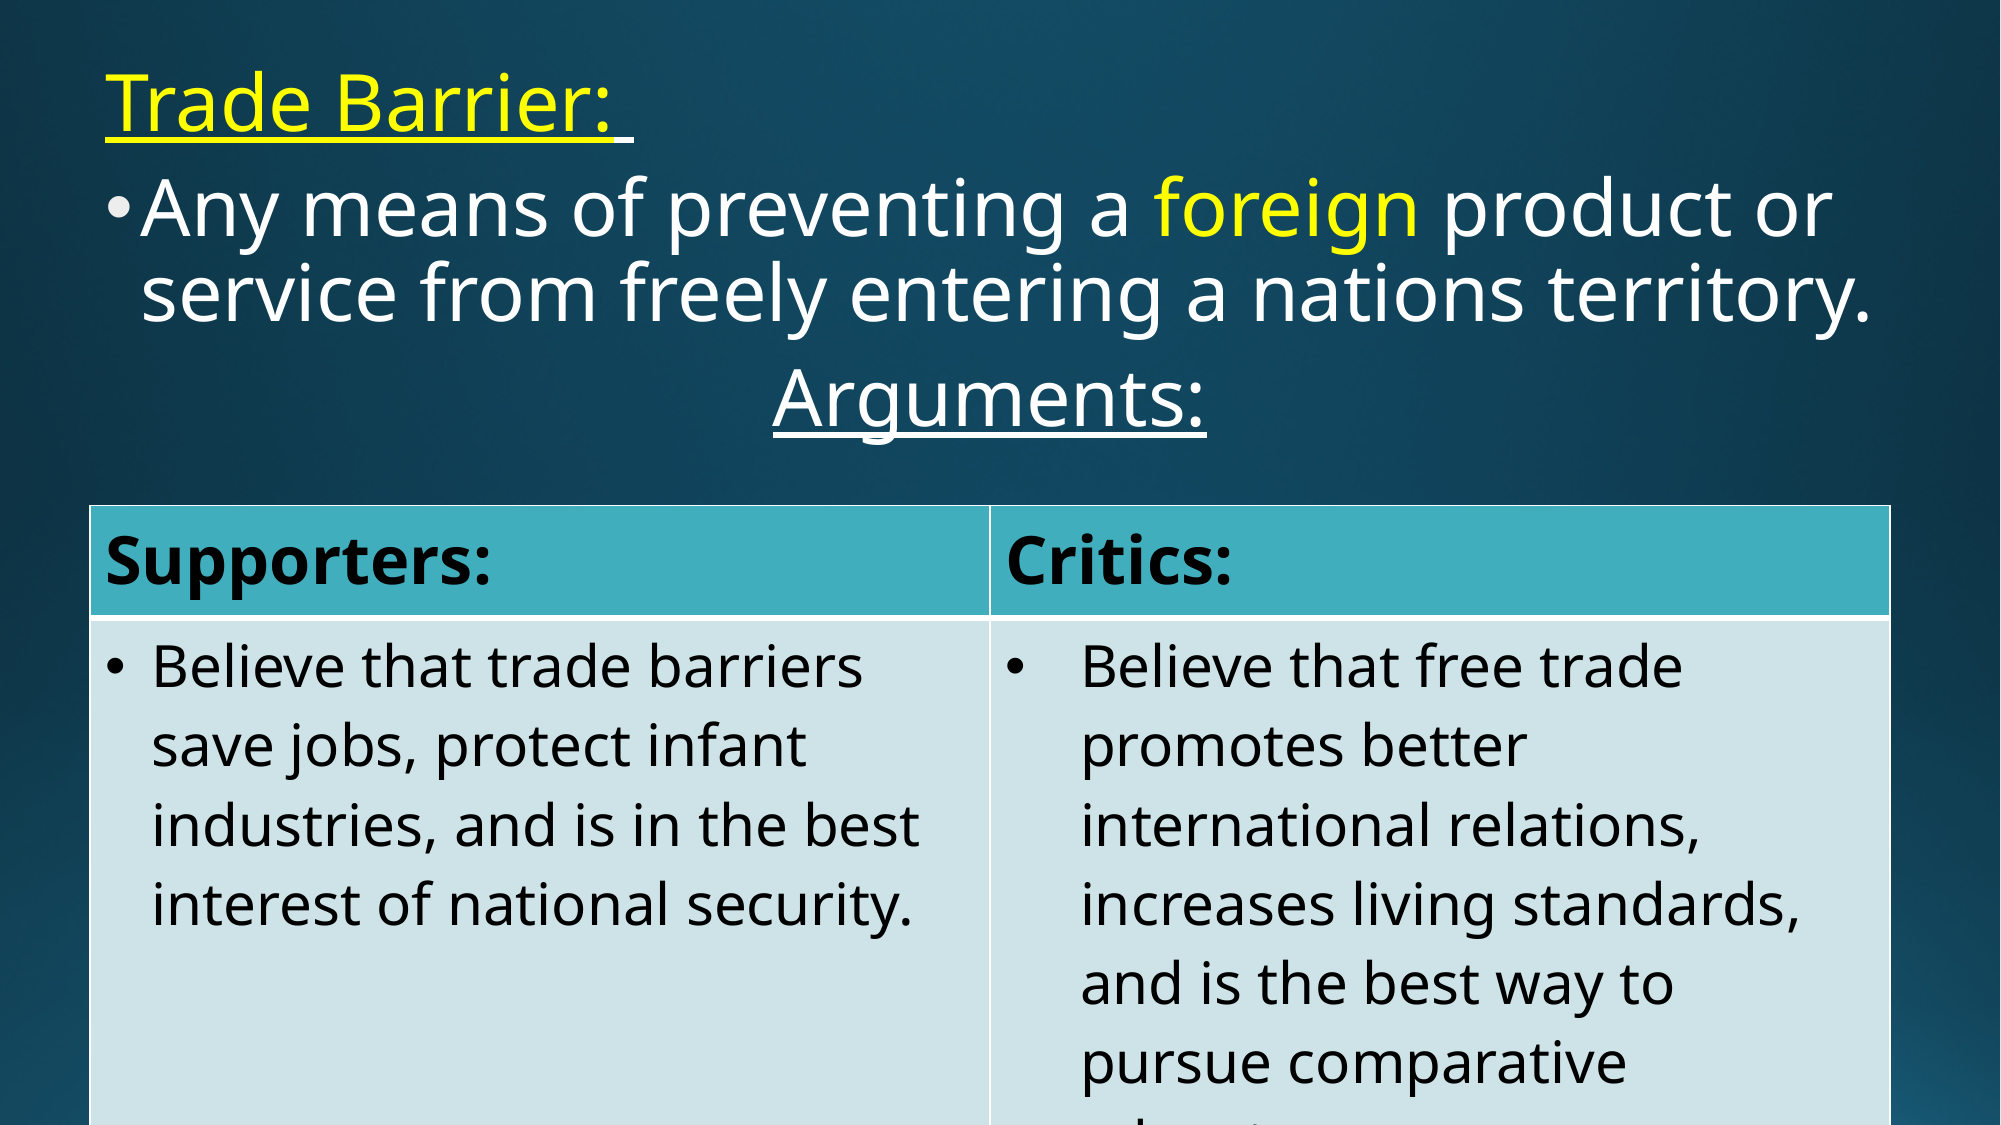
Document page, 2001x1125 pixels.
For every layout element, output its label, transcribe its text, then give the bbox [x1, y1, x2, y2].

table_cell Believe that free trade promotes better international relations, increases living standards, and is the best way to pursue comparative advantage. [991, 621, 1889, 1125]
table_cell Believe that trade barriers save jobs, protect infant industries, and is in the best interest of national security. [91, 621, 989, 1125]
list Trade Barrier: Any means of preventing a foreign product or service from freely entering a nations territory. Arguments: [90, 55, 1890, 483]
table_header Critics: [991, 506, 1889, 615]
picture [0, 0, 2001, 1125]
table_header Supporters: [91, 506, 989, 615]
